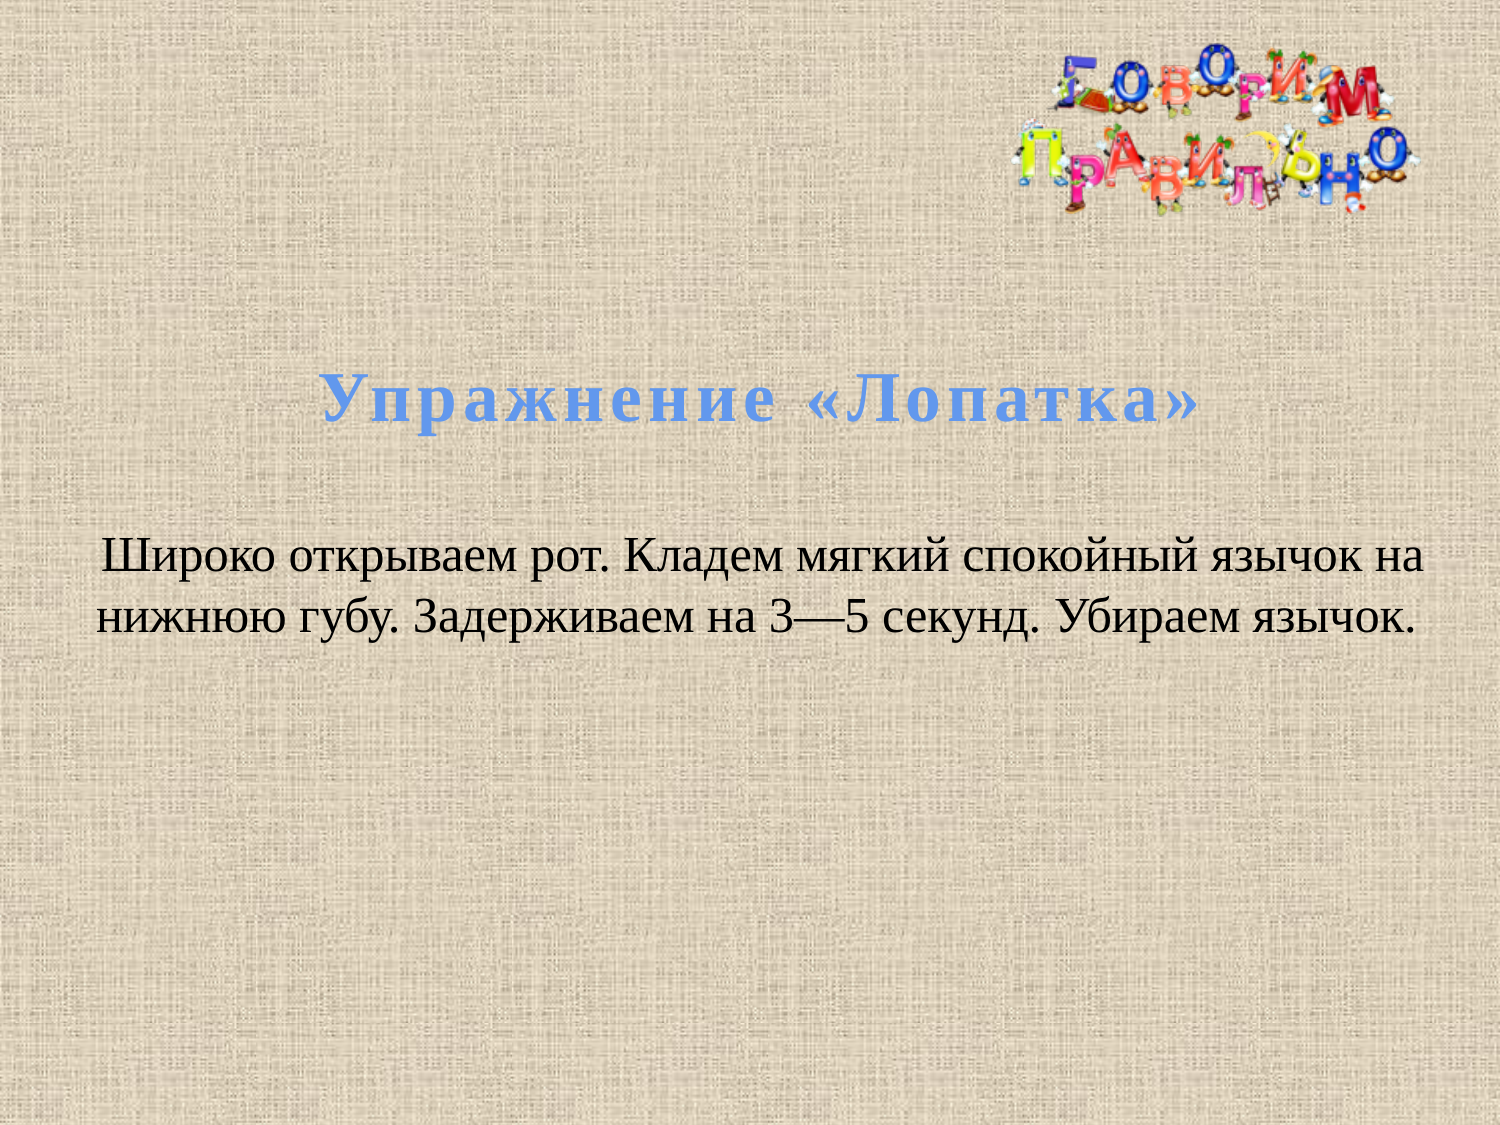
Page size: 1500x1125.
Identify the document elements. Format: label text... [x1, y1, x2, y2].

picture [0, 0, 1500, 1125]
title Упражнение «Лопатка» Широко открываем рот. Кладем мягкий спокойный язычок на нижнюю губу. Задерживаем на 3—5 секунд. Убираем язычок. [76, 338, 1449, 740]
